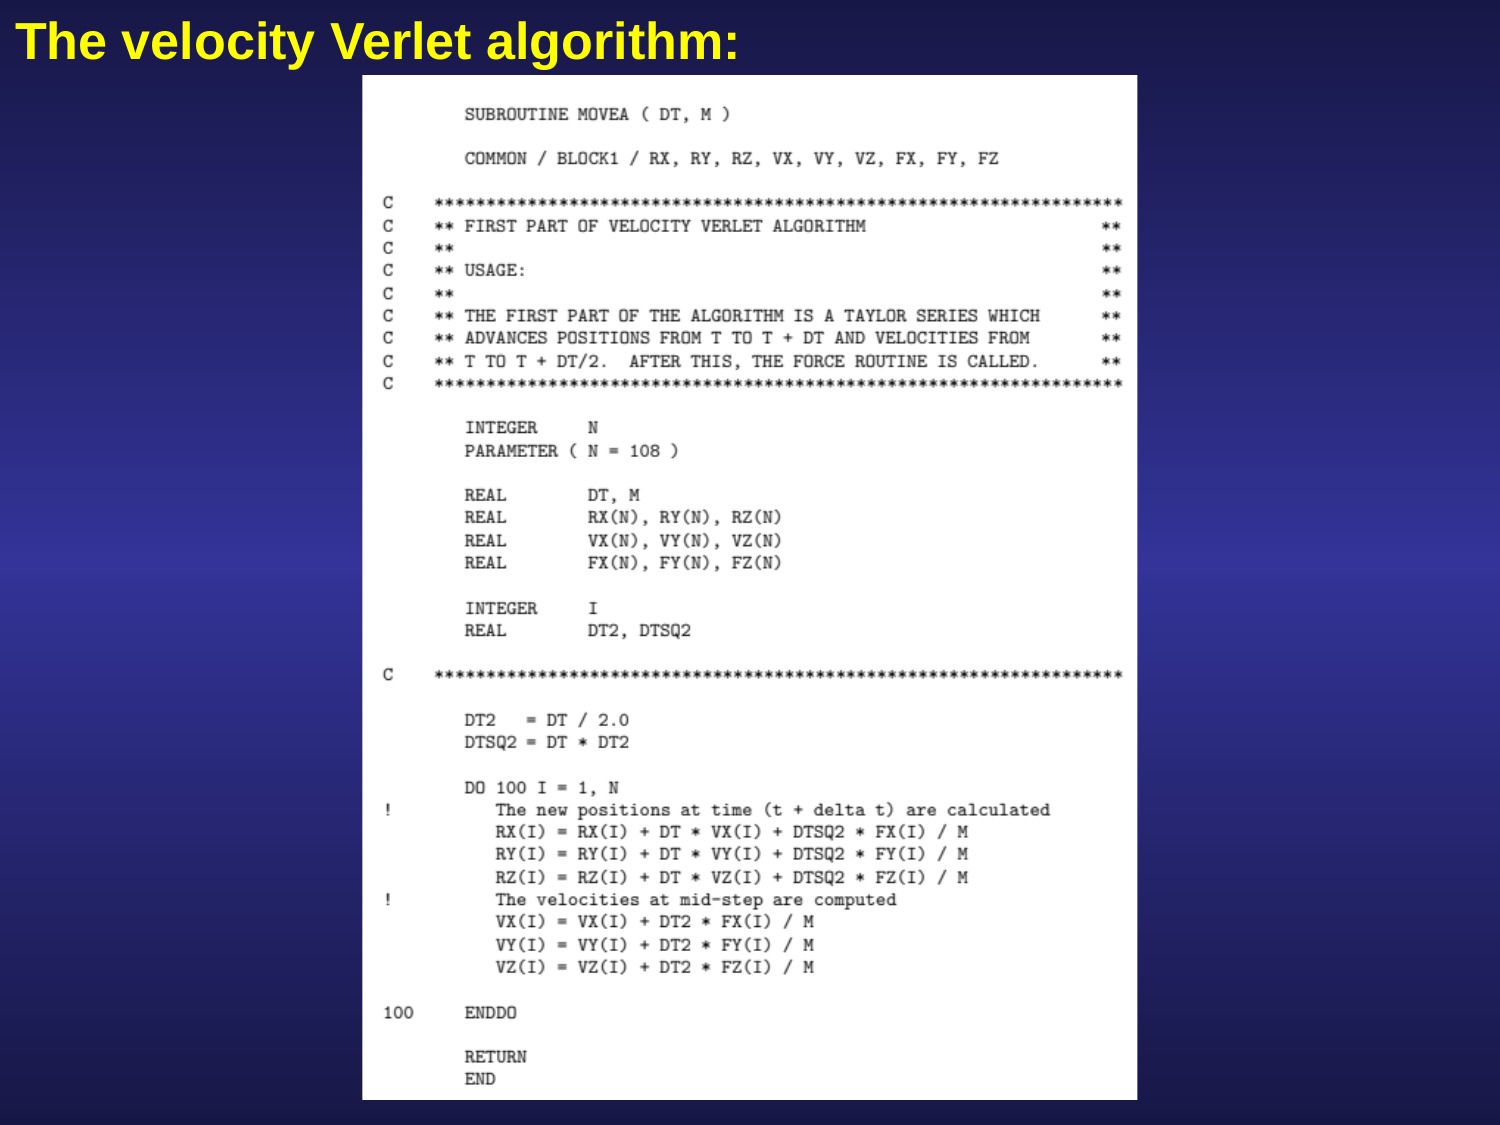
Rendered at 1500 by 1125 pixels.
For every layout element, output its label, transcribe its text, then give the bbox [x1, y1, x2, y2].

text_box The velocity Verlet algorithm: [0, 0, 1356, 78]
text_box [362, 74, 1138, 1101]
